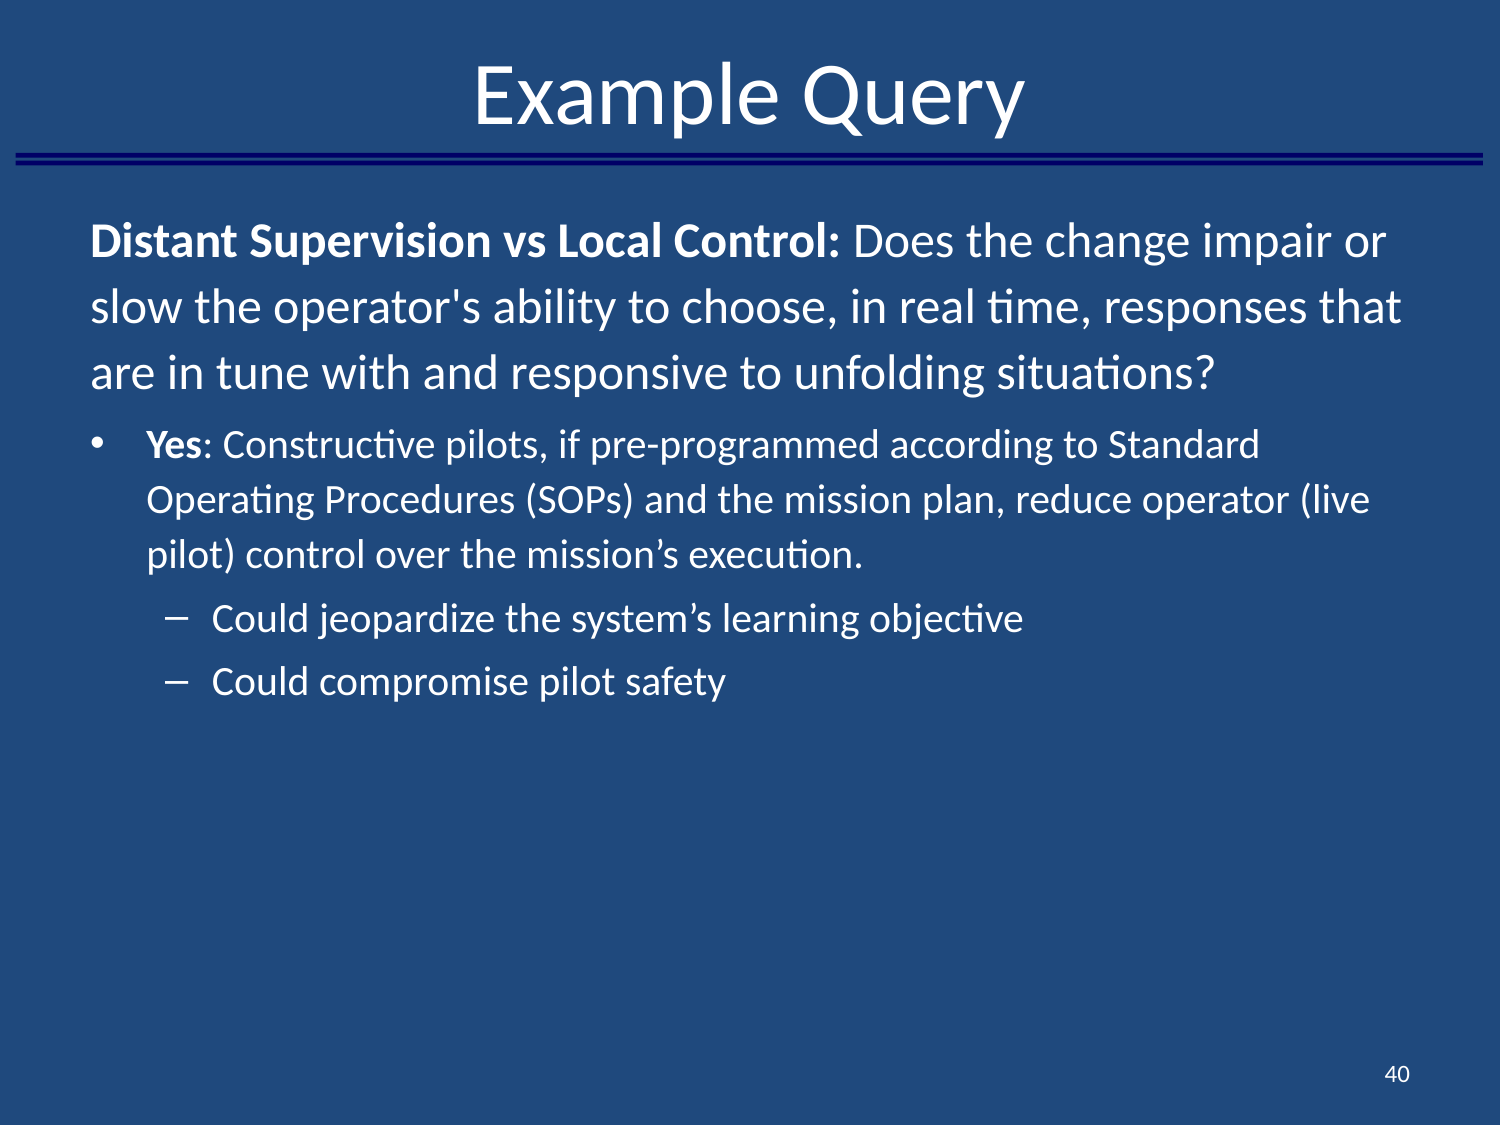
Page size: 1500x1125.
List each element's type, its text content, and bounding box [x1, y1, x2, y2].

list Distant Supervision vs Local Control: Does the change impair or slow the operator's ability to choose, in real time, responses that are in tune with and responsive to unfolding situations? Yes: Constructive pilots, if pre-programmed according to Standard Operating Procedures (SOPs) and the mission plan, reduce operator (live pilot) control over the mission’s execution. Could jeopardize the system’s learning objective Could compromise pilot safety [75, 194, 1425, 1113]
slide_number 40 [1074, 1042, 1425, 1103]
title Example Query [75, 26, 1425, 150]
